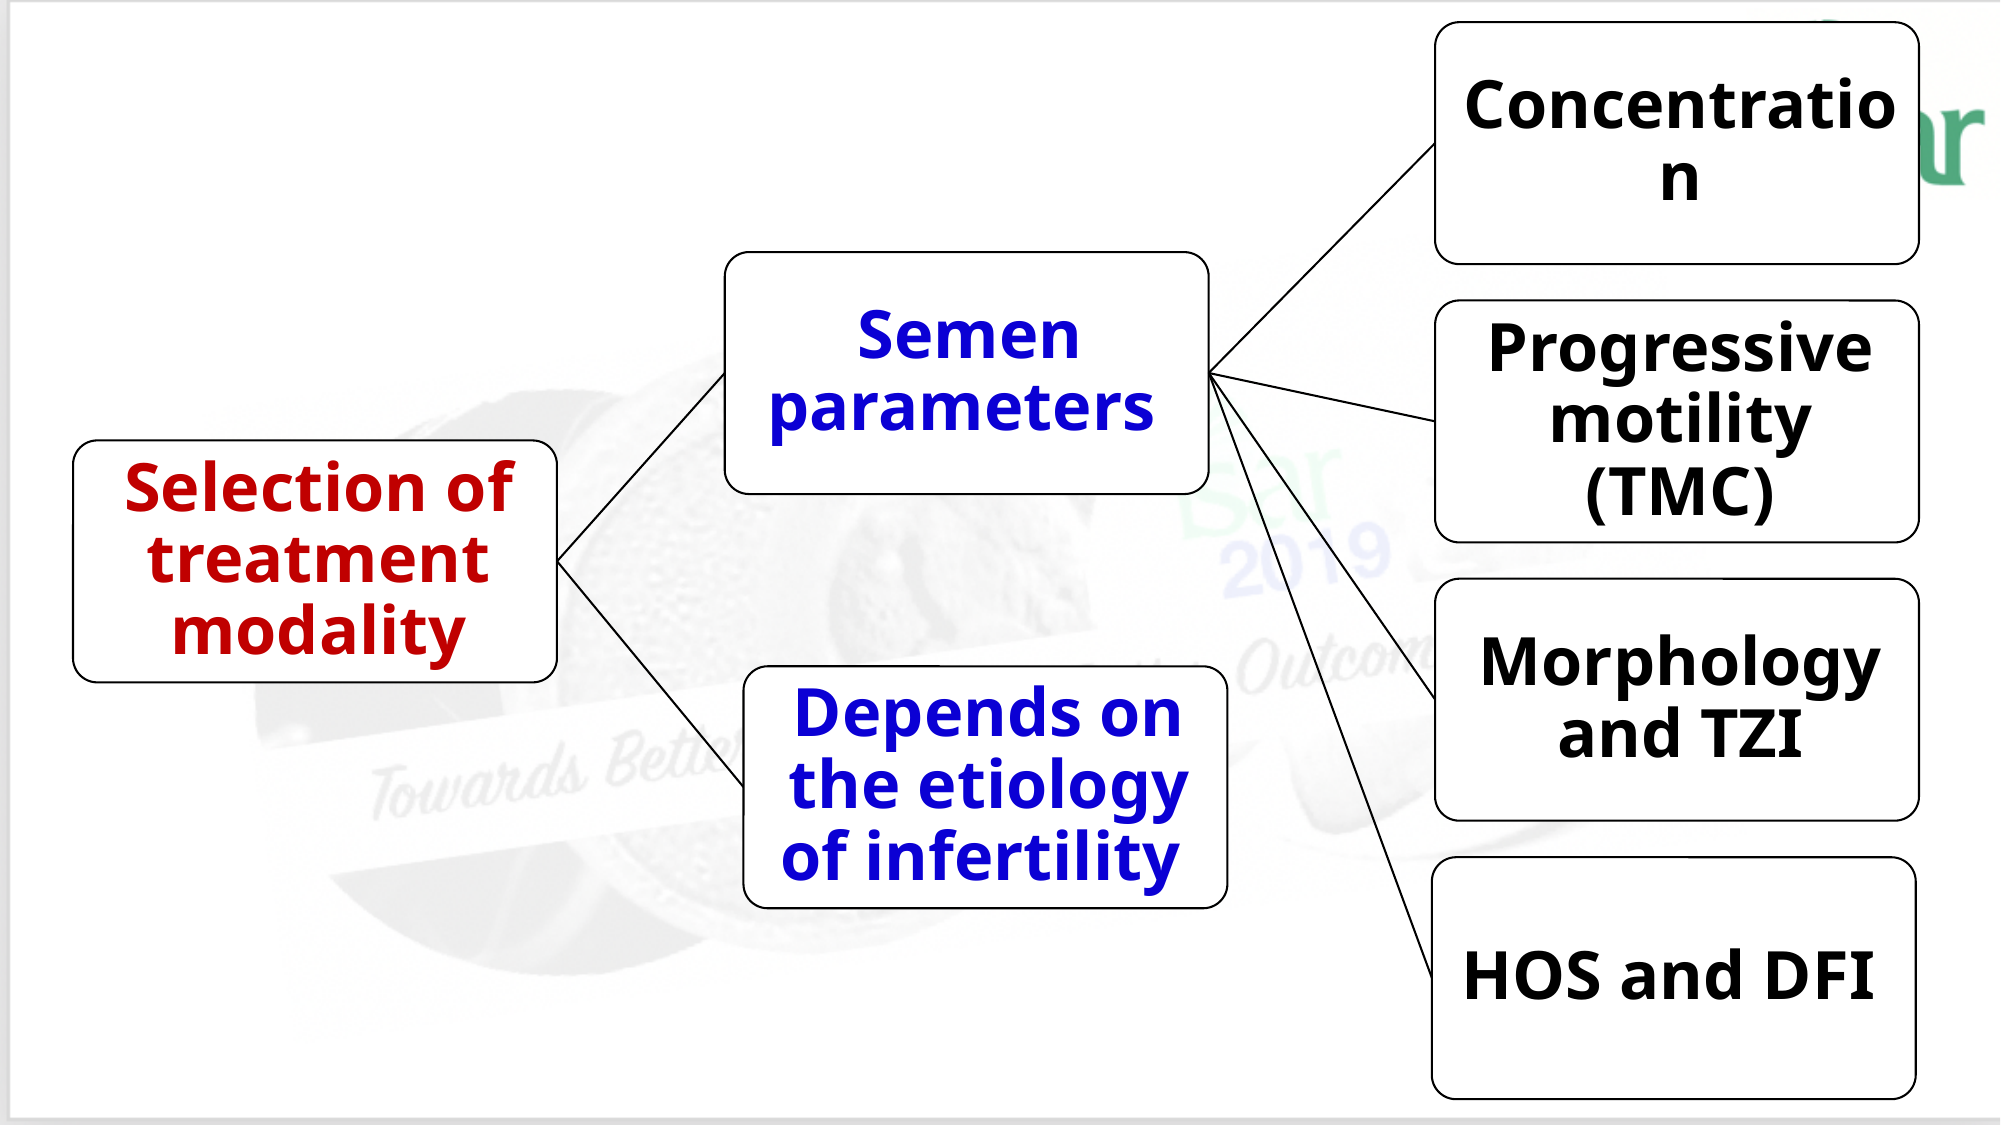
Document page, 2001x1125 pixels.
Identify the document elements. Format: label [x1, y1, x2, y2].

picture [0, 0, 2001, 1125]
text_box [49, 21, 1950, 1100]
